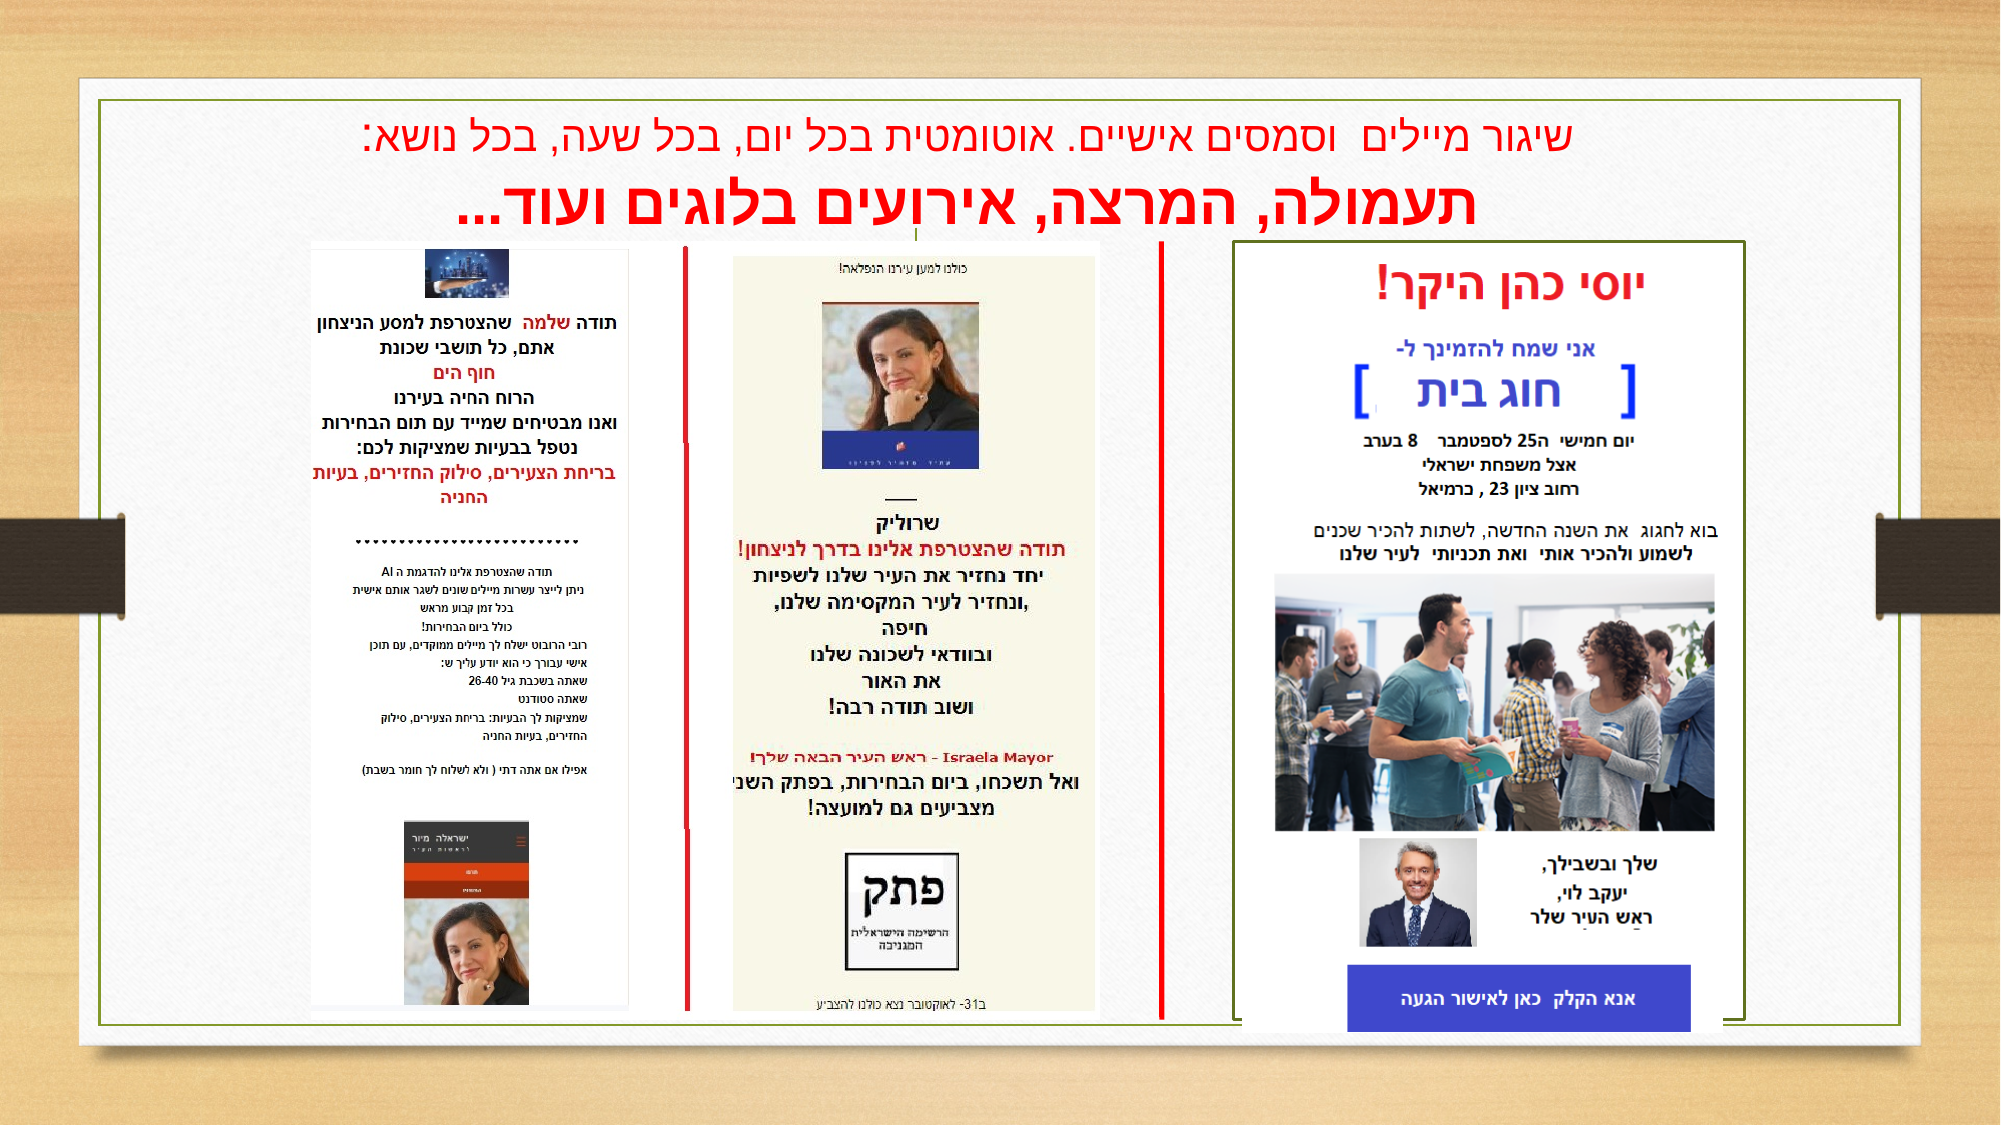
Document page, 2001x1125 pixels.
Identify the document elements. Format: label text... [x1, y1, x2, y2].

text_box [1232, 240, 1746, 1021]
text_box שיגור מיילים וסמסים אישיים. אוטומטית בכל יום, בכל שעה, בכל נושא: תעמולה, המרצה, אירועים בלוגים ועוד... [340, 89, 1595, 244]
picture [0, 0, 2001, 1125]
